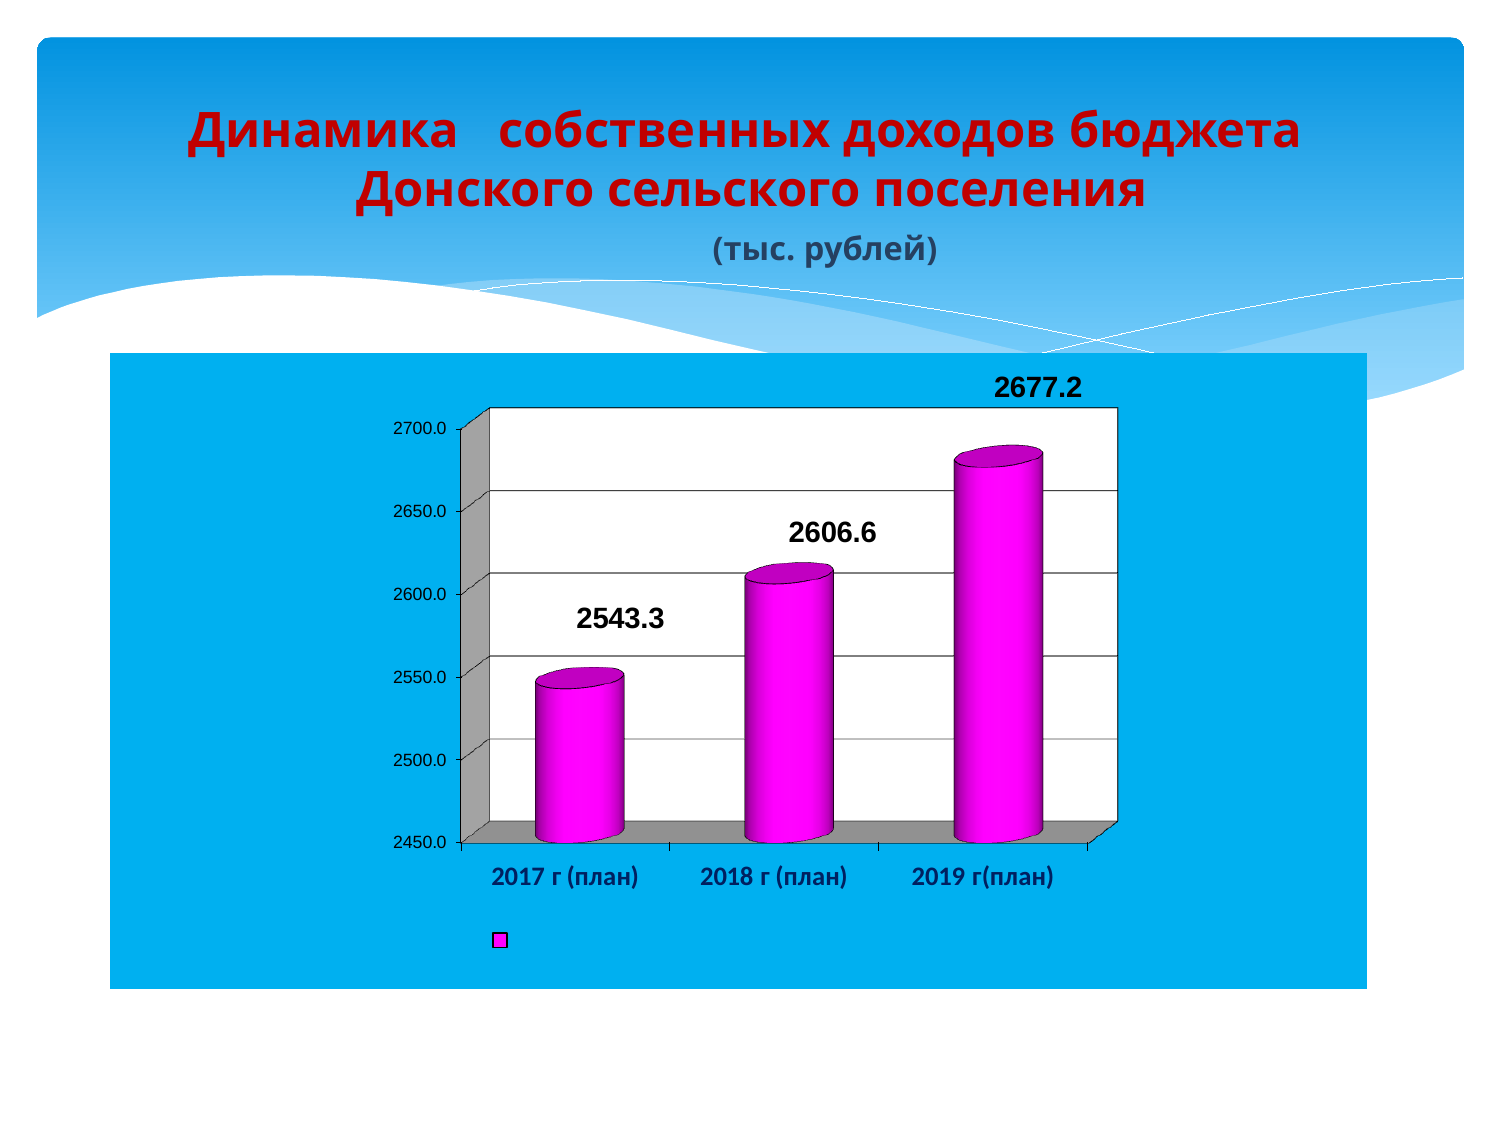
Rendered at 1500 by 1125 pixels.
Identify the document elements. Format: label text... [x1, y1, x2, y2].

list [109, 352, 1368, 990]
title Динамика собственных доходов бюджета Донского сельского поселения (тыс. рублей) [76, 90, 1427, 278]
